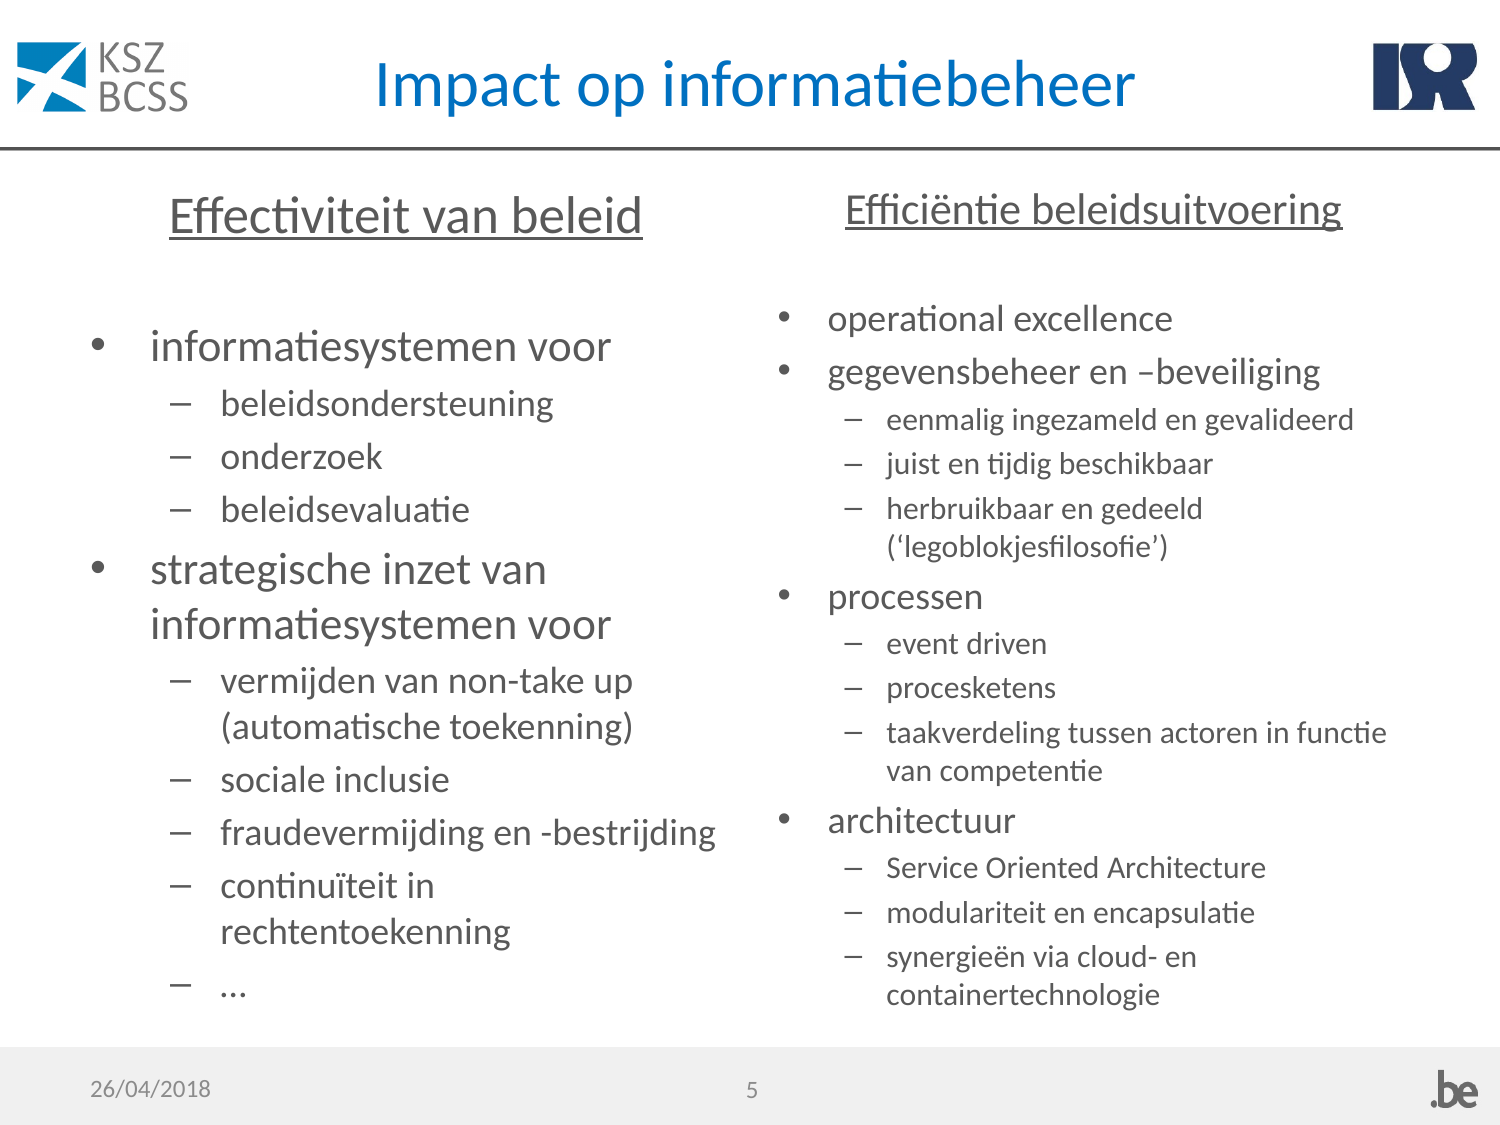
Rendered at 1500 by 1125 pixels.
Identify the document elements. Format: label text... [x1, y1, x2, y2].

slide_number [75, 1057, 425, 1118]
list Effectiviteit van beleid informatiesystemen voor beleidsondersteuning onderzoek beleidsevaluatie strategische inzet van informatiesystemen voor vermijden van non-take up (automatische toekenning) sociale inclusie fraudevermijding en -bestrijding continuïteit in rechtentoekenning … [75, 172, 738, 1024]
slide_number 5 [577, 1058, 928, 1119]
title Impact op informatiebeheer [206, 23, 1306, 138]
picture [1371, 41, 1479, 112]
picture [17, 42, 189, 112]
list Efficiëntie beleidsuitvoering operational excellence gegevensbeheer en –beveiliging eenmalig ingezameld en gevalideerd juist en tijdig beschikbaar herbruikbaar en gedeeld (‘legoblokjesfilosofie’) processen event driven procesketens taakverdeling tussen actoren in functie van competentie architectuur Service Oriented Architecture modulariteit en encapsulatie synergieën via cloud- en containertechnologie [762, 172, 1425, 1024]
picture [0, 137, 1500, 1125]
